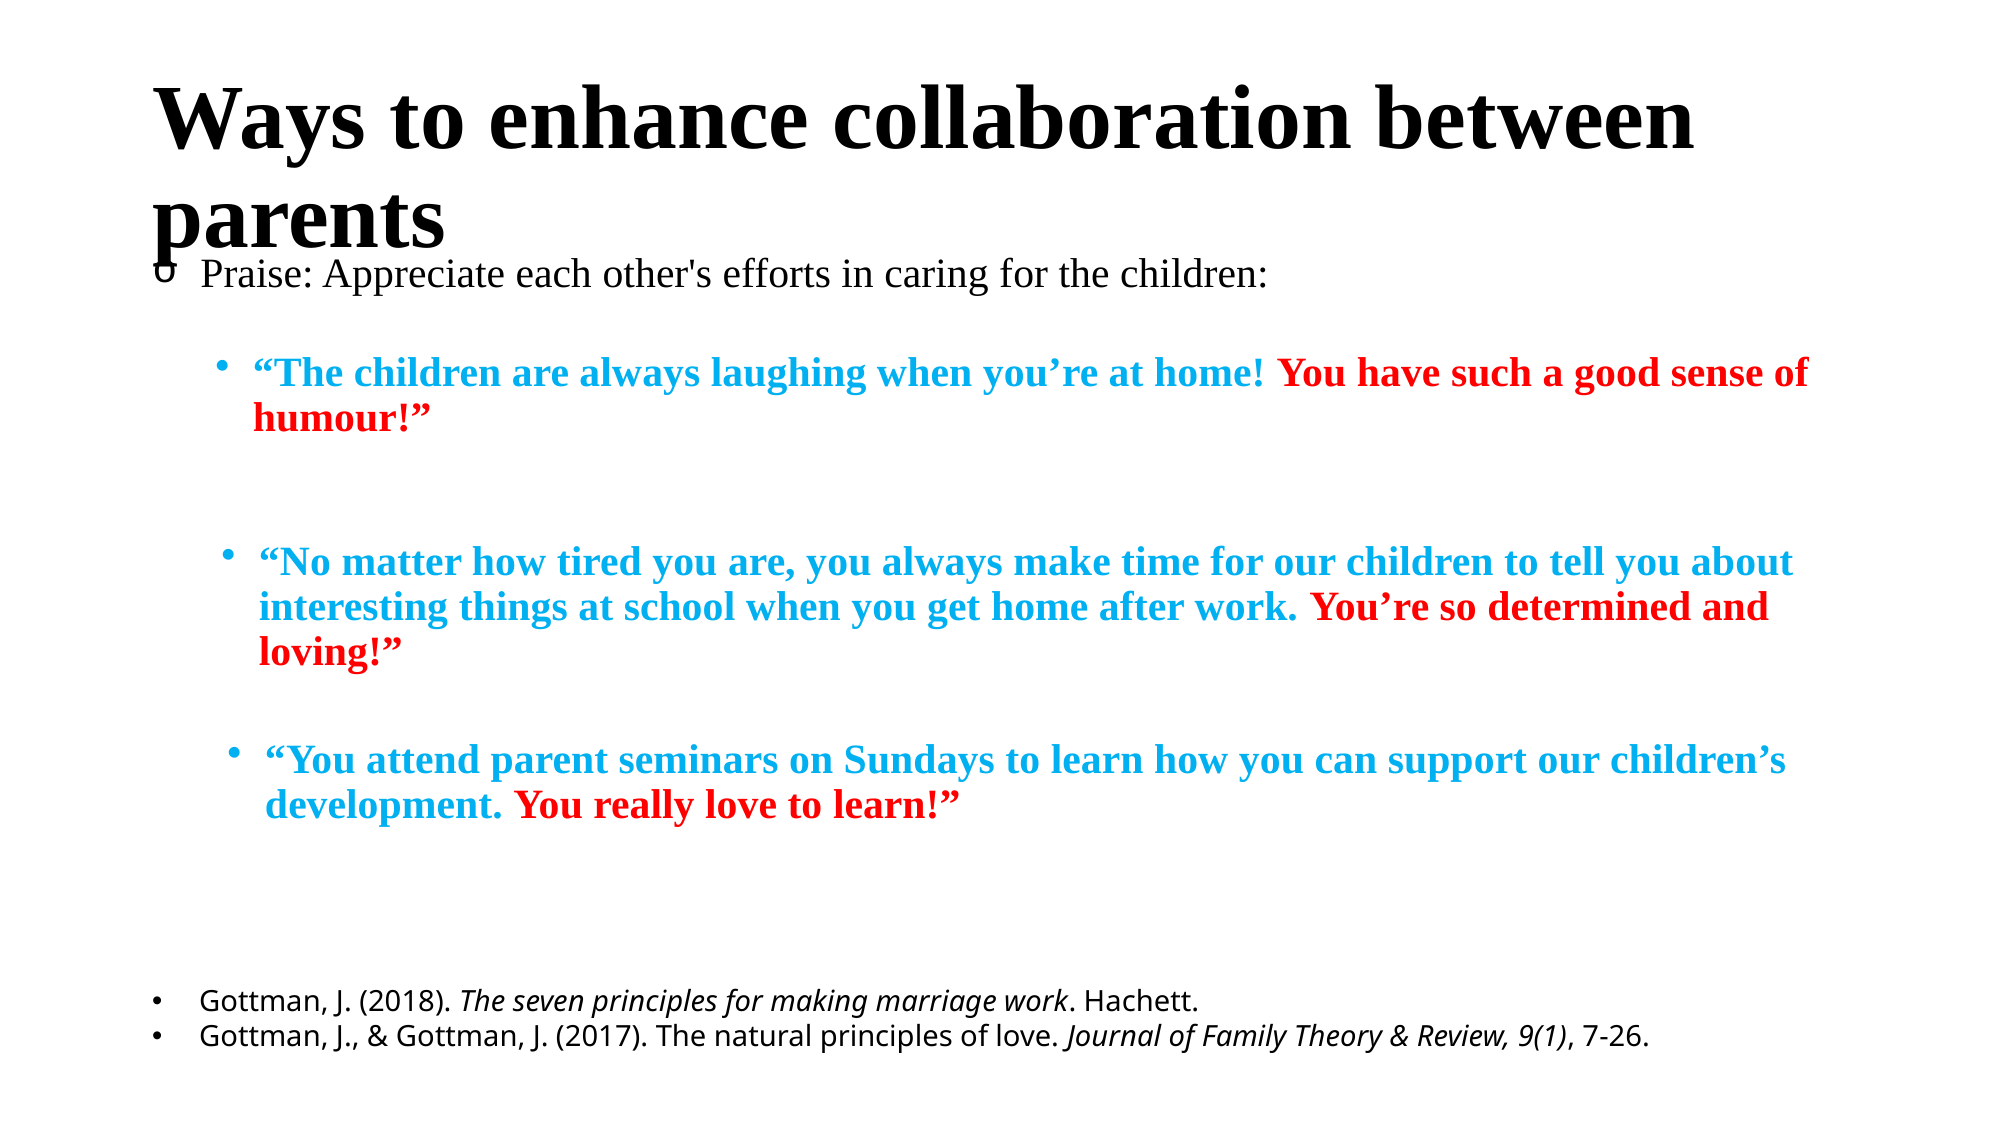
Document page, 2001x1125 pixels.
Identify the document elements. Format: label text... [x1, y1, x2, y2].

list Praise: Appreciate each other's efforts in caring for the children: [137, 243, 1863, 337]
text_box “No matter how tired you are, you always make time for our children to tell you about interesting things at school when you get home after work. You’re so determined and loving!” [131, 531, 1857, 727]
text_box “The children are always laughing when you’re at home! You have such a good sense of humour!” [125, 342, 1851, 532]
text_box Gottman, J. (2018). The seven principles for making marriage work. Hachett. Gottman, J., & Gottman, J. (2017). The natural principles of love. Journal of Family Theory & Review, 9(1), 7-26. [137, 975, 1863, 1060]
title Ways to enhance collaboration between parents [137, 59, 1863, 243]
text_box “You attend parent seminars on Sundays to learn how you can support our children’s development. You really love to learn!” [137, 729, 1863, 925]
